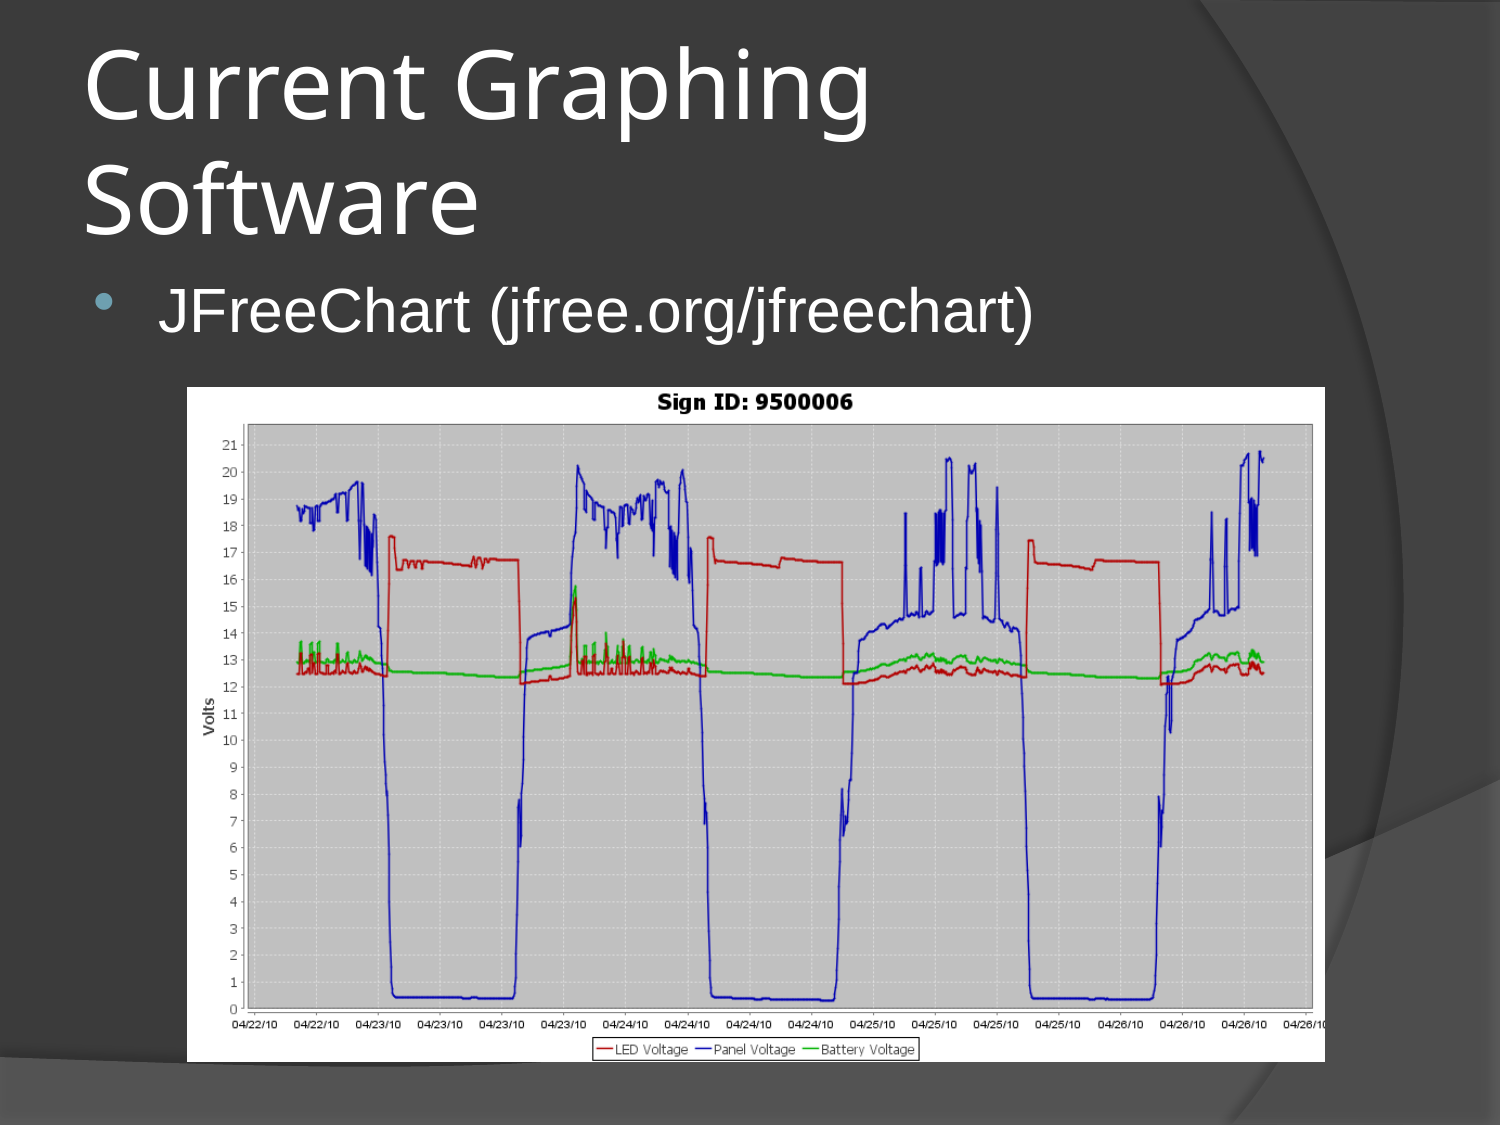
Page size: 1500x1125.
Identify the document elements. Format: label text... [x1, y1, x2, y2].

title Current Graphing Software [75, 45, 1300, 233]
list JFreeChart (jfree.org/jfreechart) [75, 262, 1300, 1005]
picture [187, 387, 1326, 1062]
